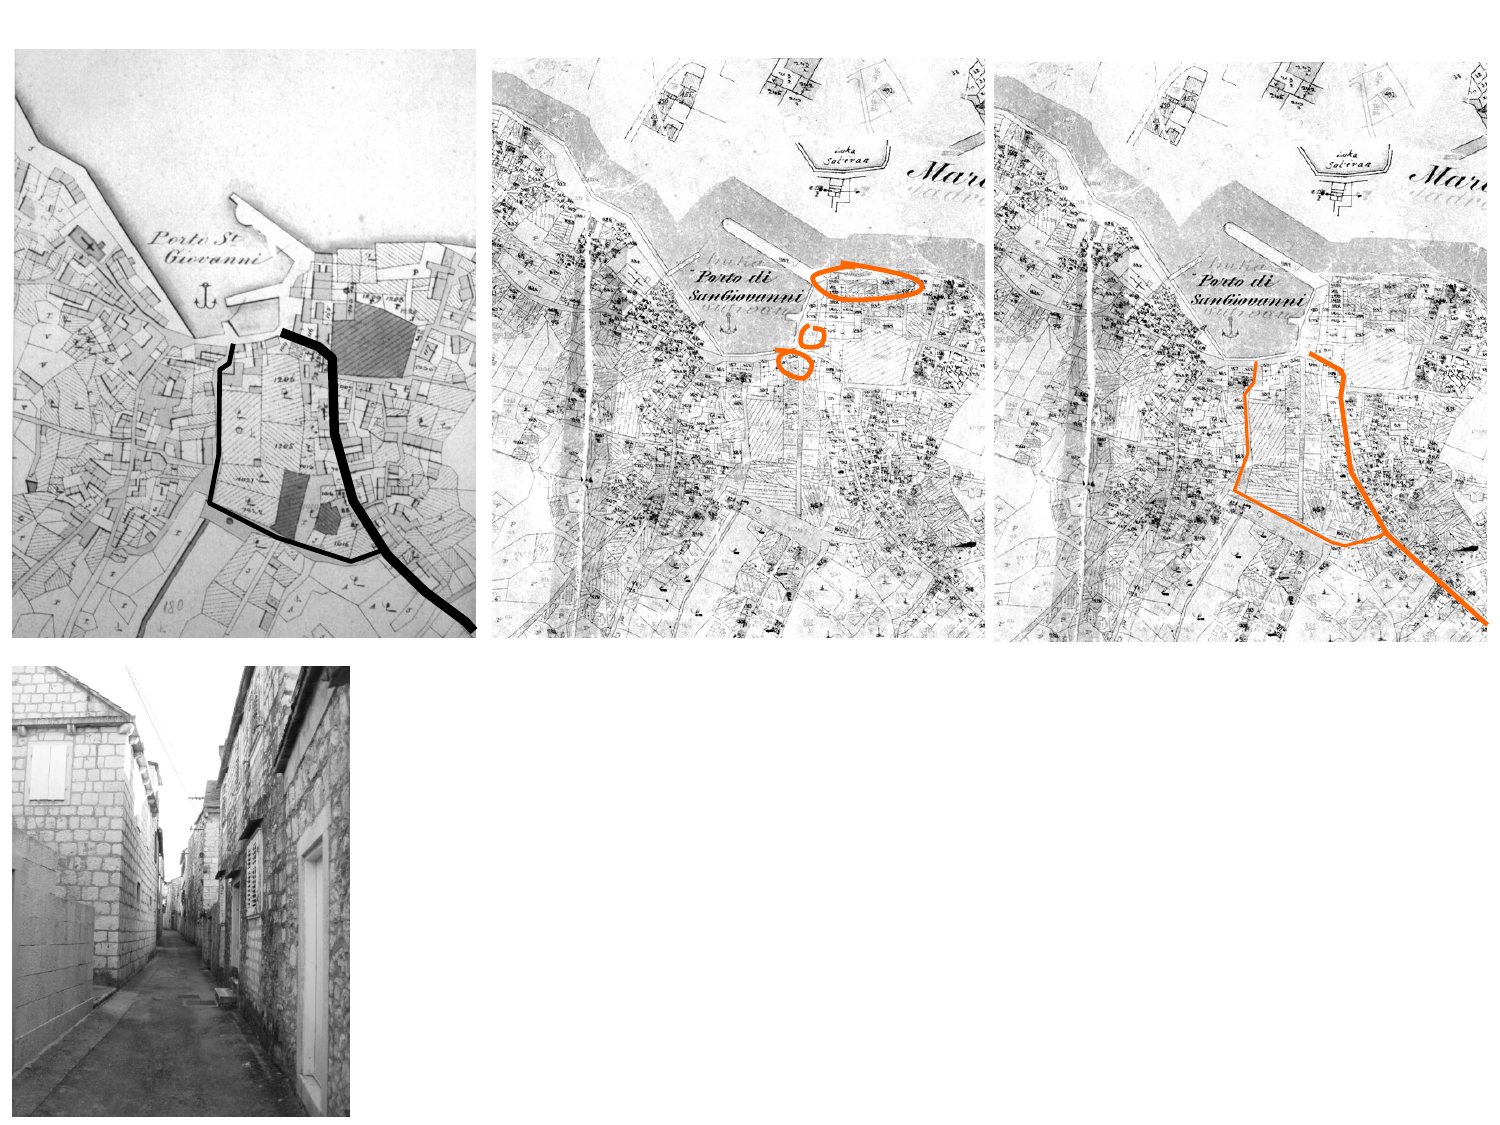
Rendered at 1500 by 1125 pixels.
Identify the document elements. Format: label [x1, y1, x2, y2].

picture [487, 58, 986, 638]
picture [12, 666, 351, 1117]
picture [12, 49, 476, 638]
picture [989, 62, 1488, 642]
